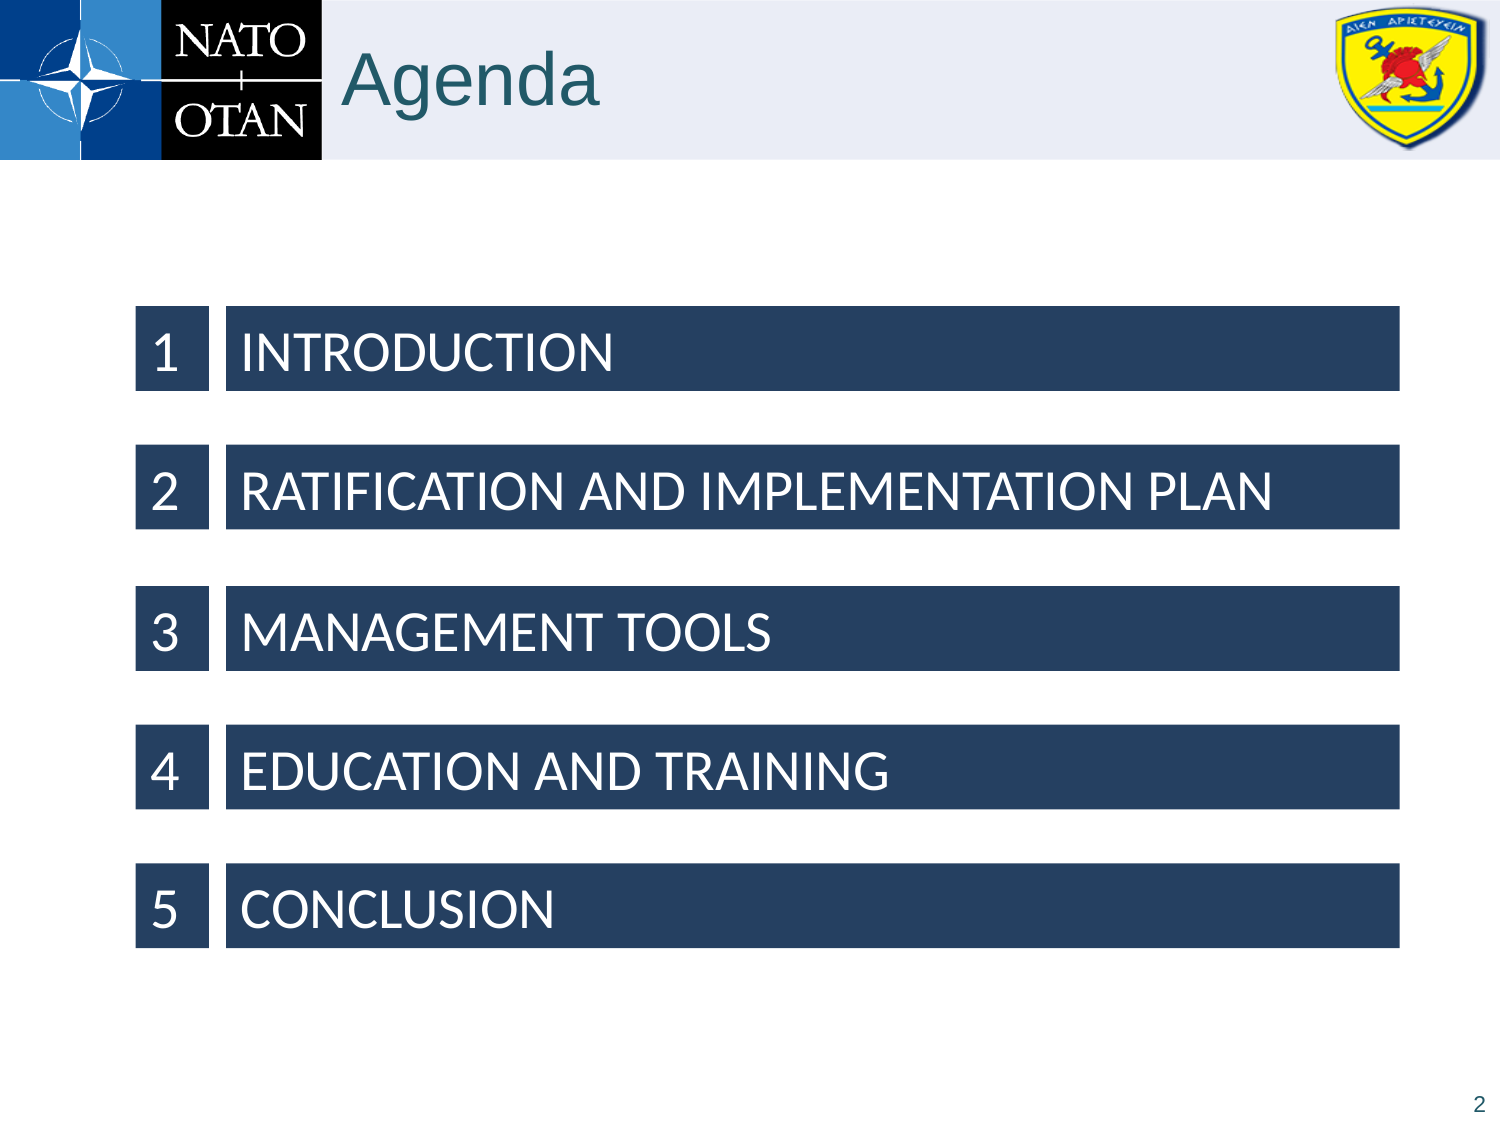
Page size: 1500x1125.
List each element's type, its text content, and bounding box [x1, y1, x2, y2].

title Agenda [0, 2, 1320, 161]
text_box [135, 444, 1400, 531]
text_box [135, 863, 1400, 950]
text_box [135, 585, 1400, 673]
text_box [135, 305, 1400, 393]
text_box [135, 724, 1400, 811]
picture [1325, 0, 1500, 159]
